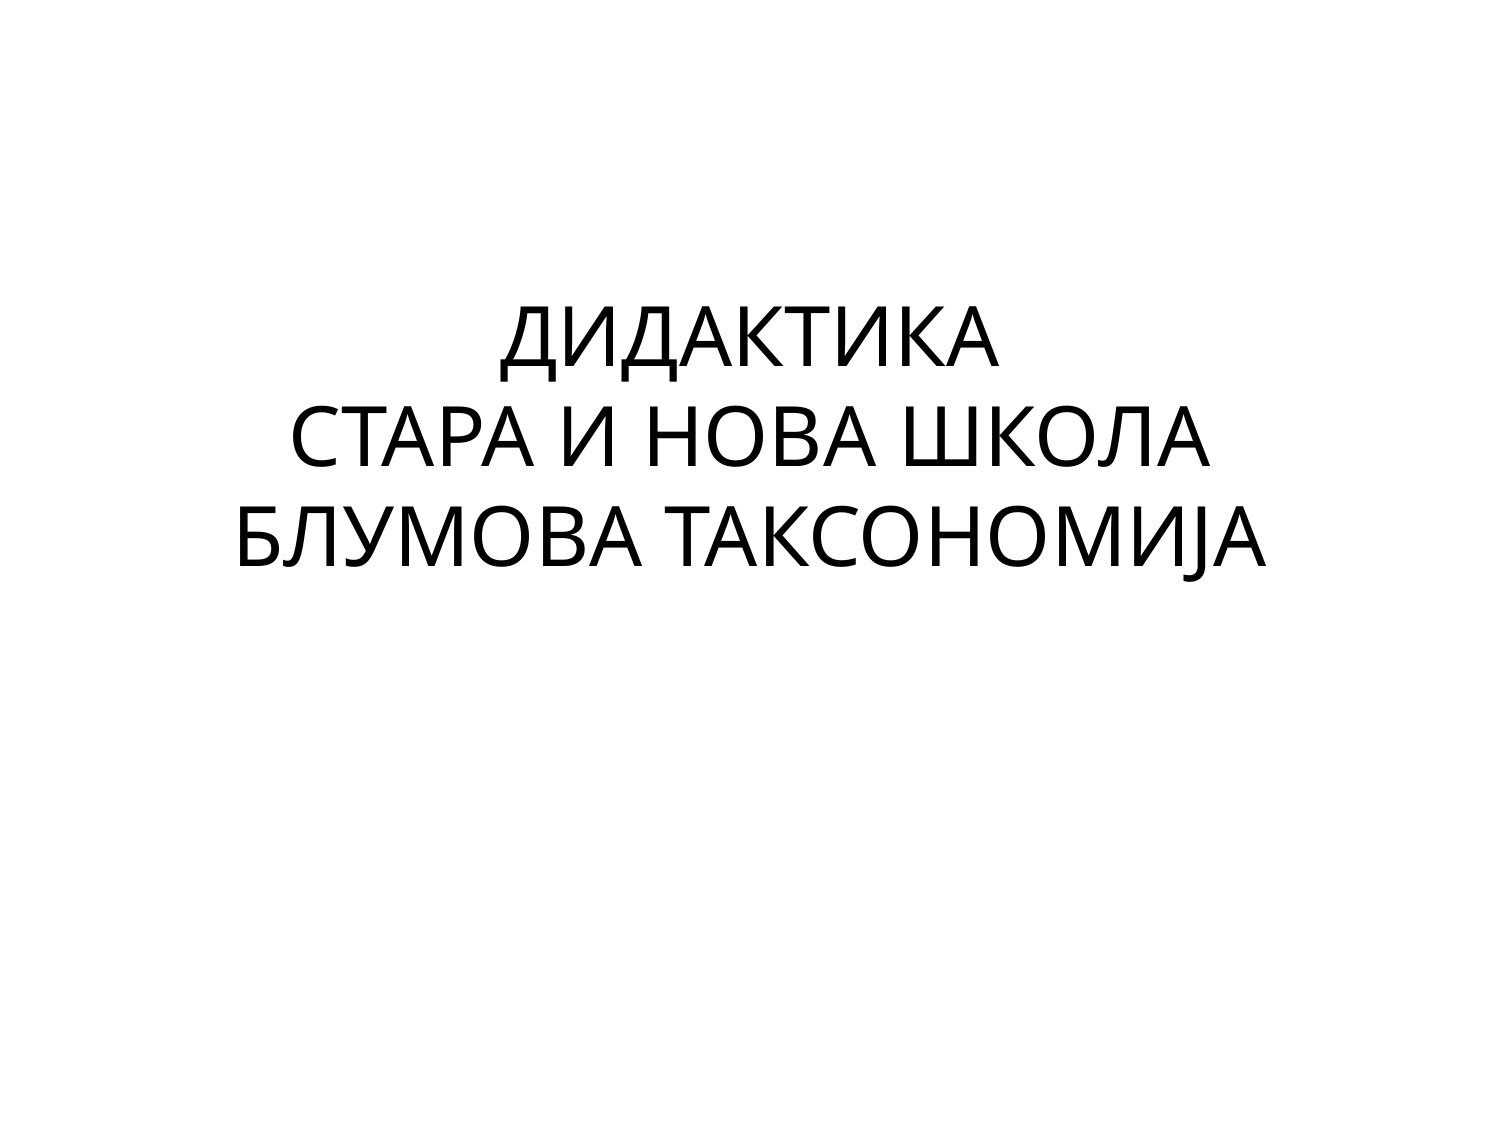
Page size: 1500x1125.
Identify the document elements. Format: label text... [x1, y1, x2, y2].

title ДИДАКТИКА СТАРА И НОВА ШКОЛА БЛУМОВА ТАКСОНОМИЈА [112, 275, 1388, 591]
